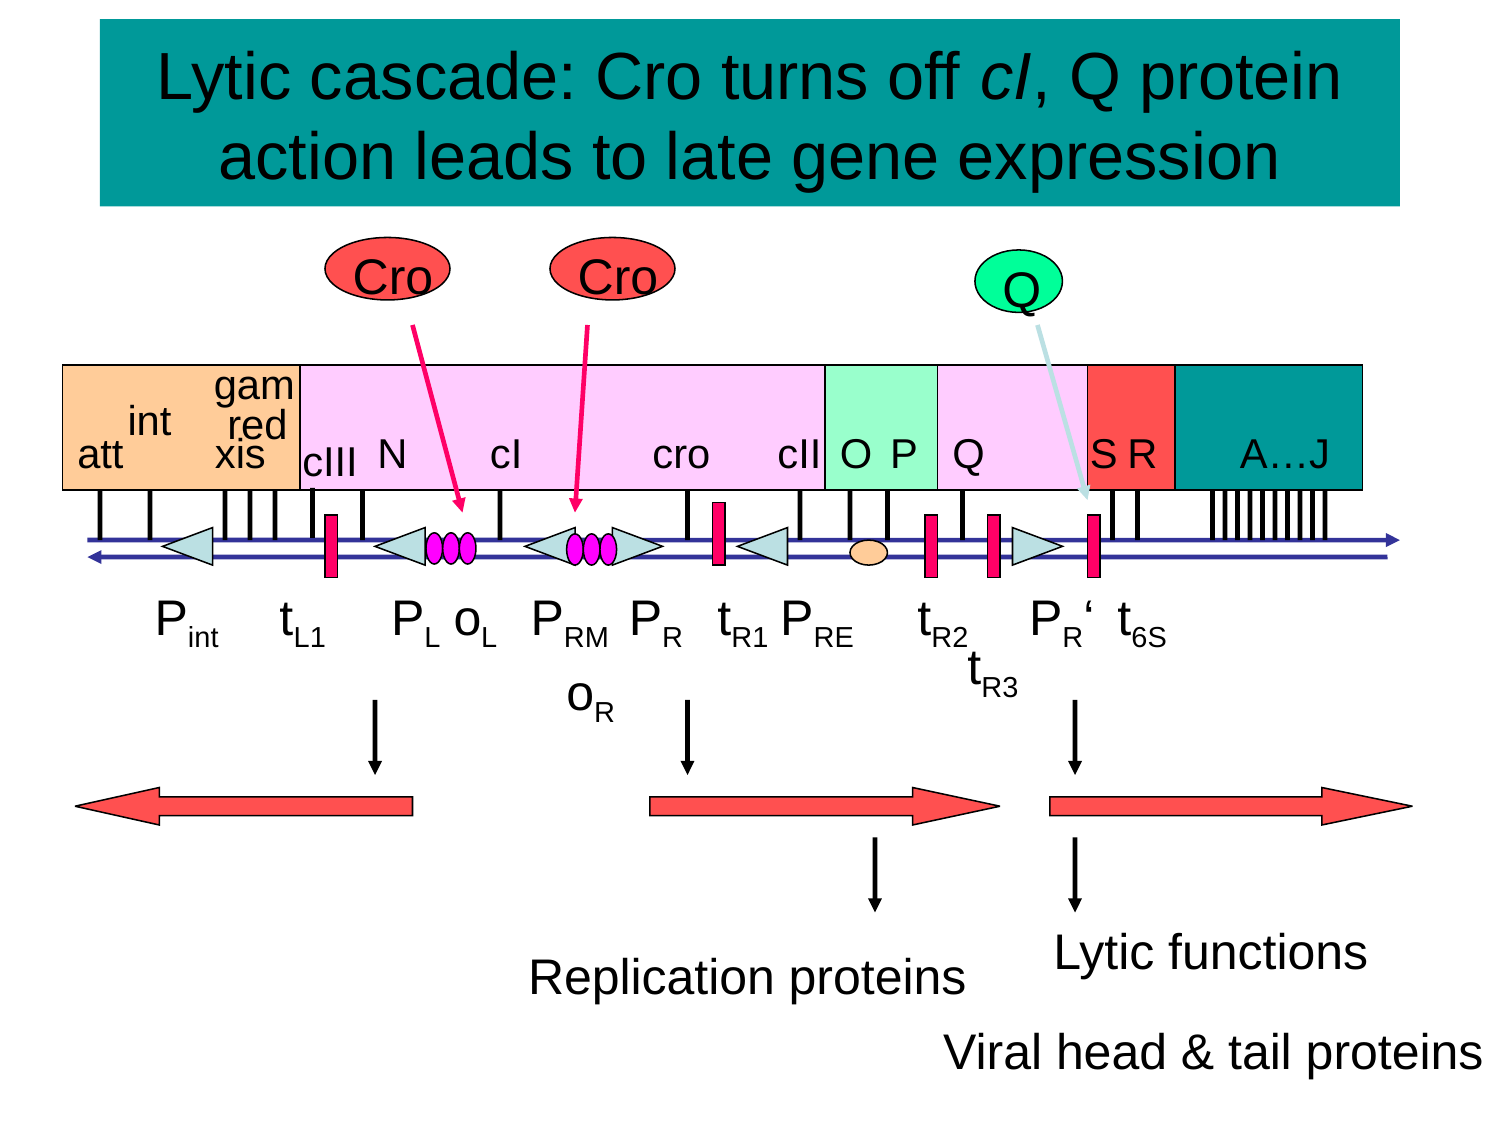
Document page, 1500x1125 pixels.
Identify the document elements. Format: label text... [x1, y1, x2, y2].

text_box [1049, 787, 1413, 826]
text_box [324, 237, 451, 313]
text_box [868, 837, 882, 913]
text_box [1068, 736, 1082, 775]
text_box [1068, 837, 1082, 913]
text_box Lytic functions [1038, 912, 1384, 988]
text_box [681, 736, 694, 775]
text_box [549, 237, 676, 313]
text_box Viral head & tail proteins [928, 1012, 1499, 1088]
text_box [62, 349, 1401, 728]
text_box Replication proteins [513, 937, 982, 1013]
text_box [649, 787, 1000, 826]
text_box [368, 736, 382, 775]
text_box [75, 787, 413, 826]
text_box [974, 249, 1063, 326]
text_box Lytic cascade: Cro turns off cI, Q protein action leads to late gene expression [99, 19, 1400, 207]
